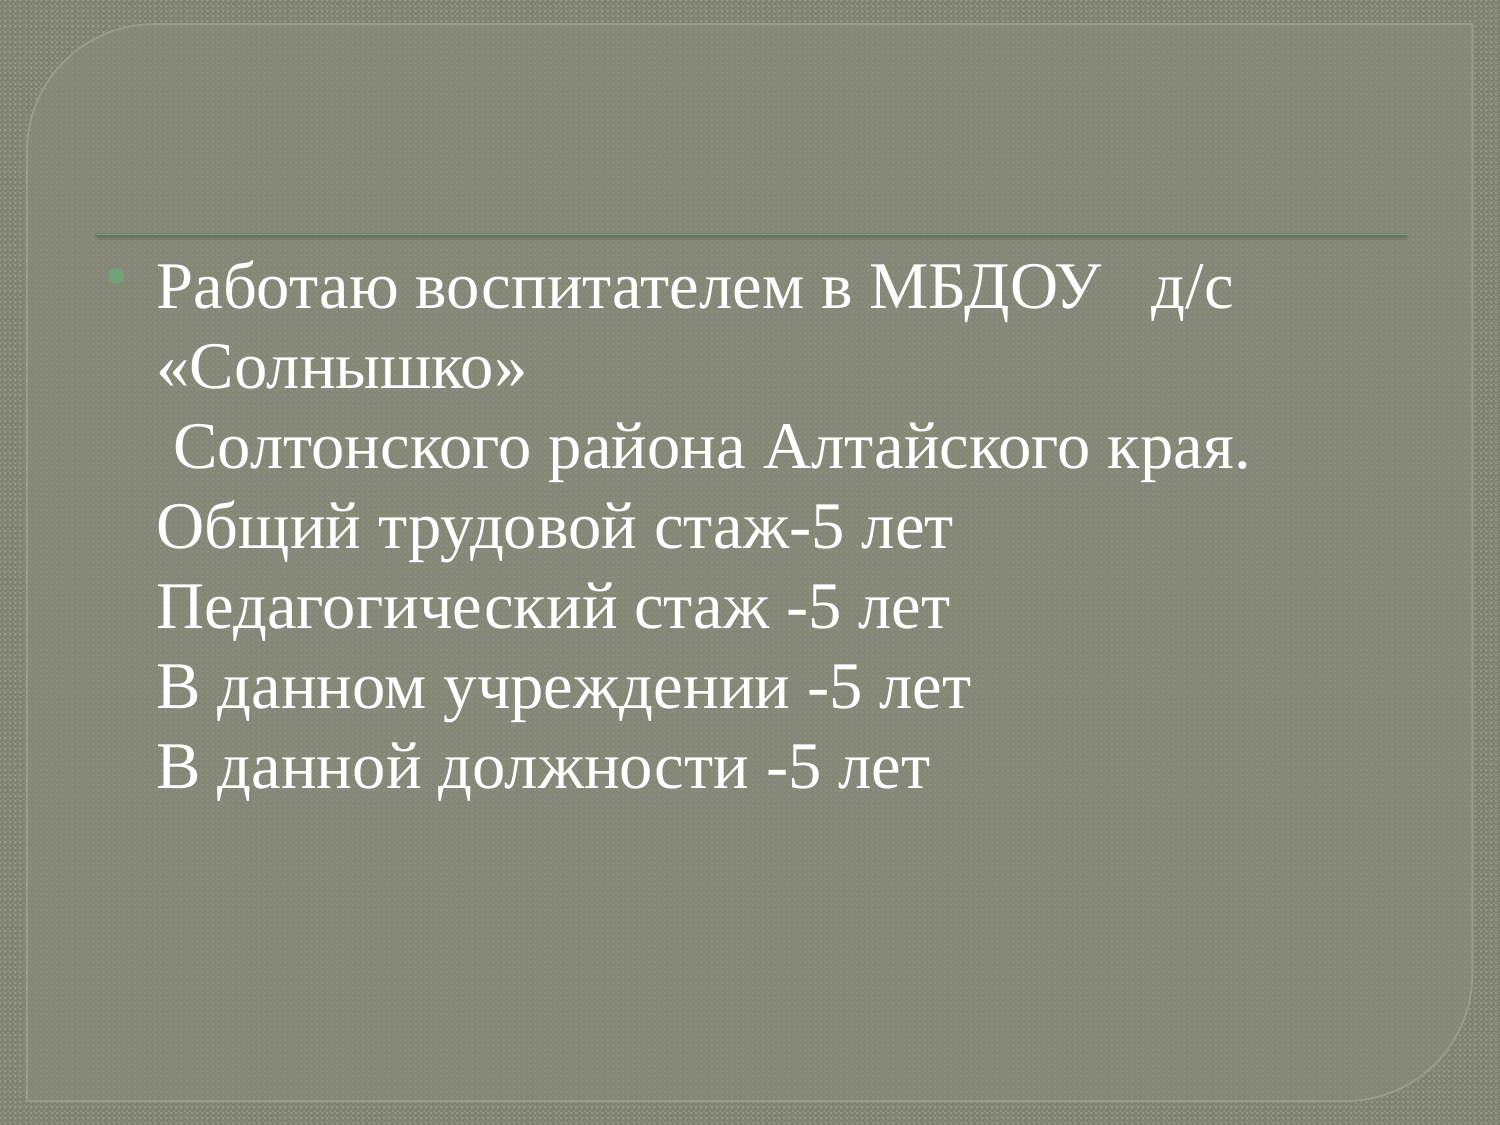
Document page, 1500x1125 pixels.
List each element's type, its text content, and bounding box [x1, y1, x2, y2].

list Работаю воспитателем в МБДОУ д/с «Солнышко» Солтонского района Алтайского края. Общий трудовой стаж-5 лет Педагогический стаж -5 лет В данном учреждении -5 лет В данной должности -5 лет [93, 234, 1444, 944]
